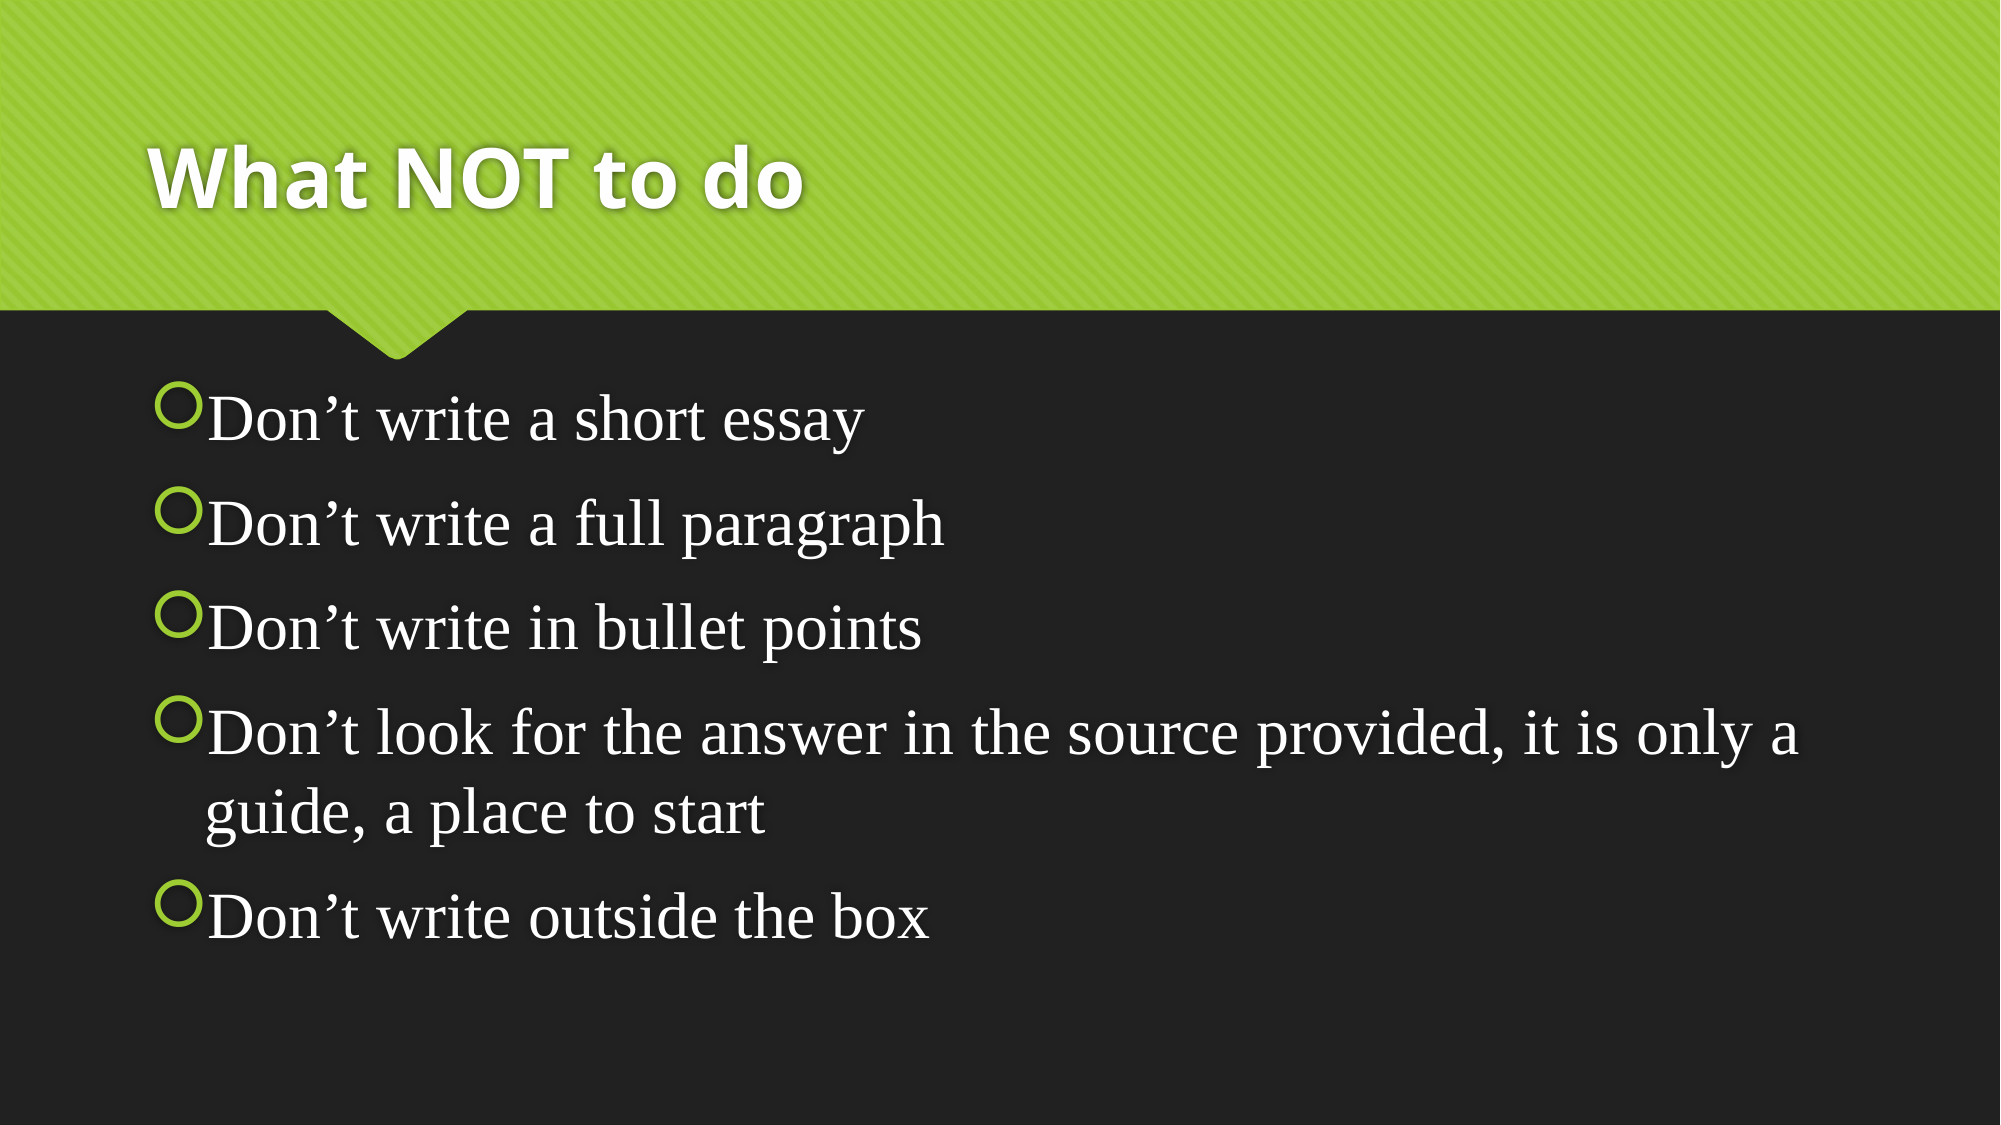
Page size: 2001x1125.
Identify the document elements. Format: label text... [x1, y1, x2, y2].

title What NOT to do [132, 73, 1868, 233]
list Don’t write a short essay Don’t write a full paragraph Don’t write in bullet points Don’t look for the answer in the source provided, it is only a guide, a place to start Don’t write outside the box [134, 364, 1866, 962]
